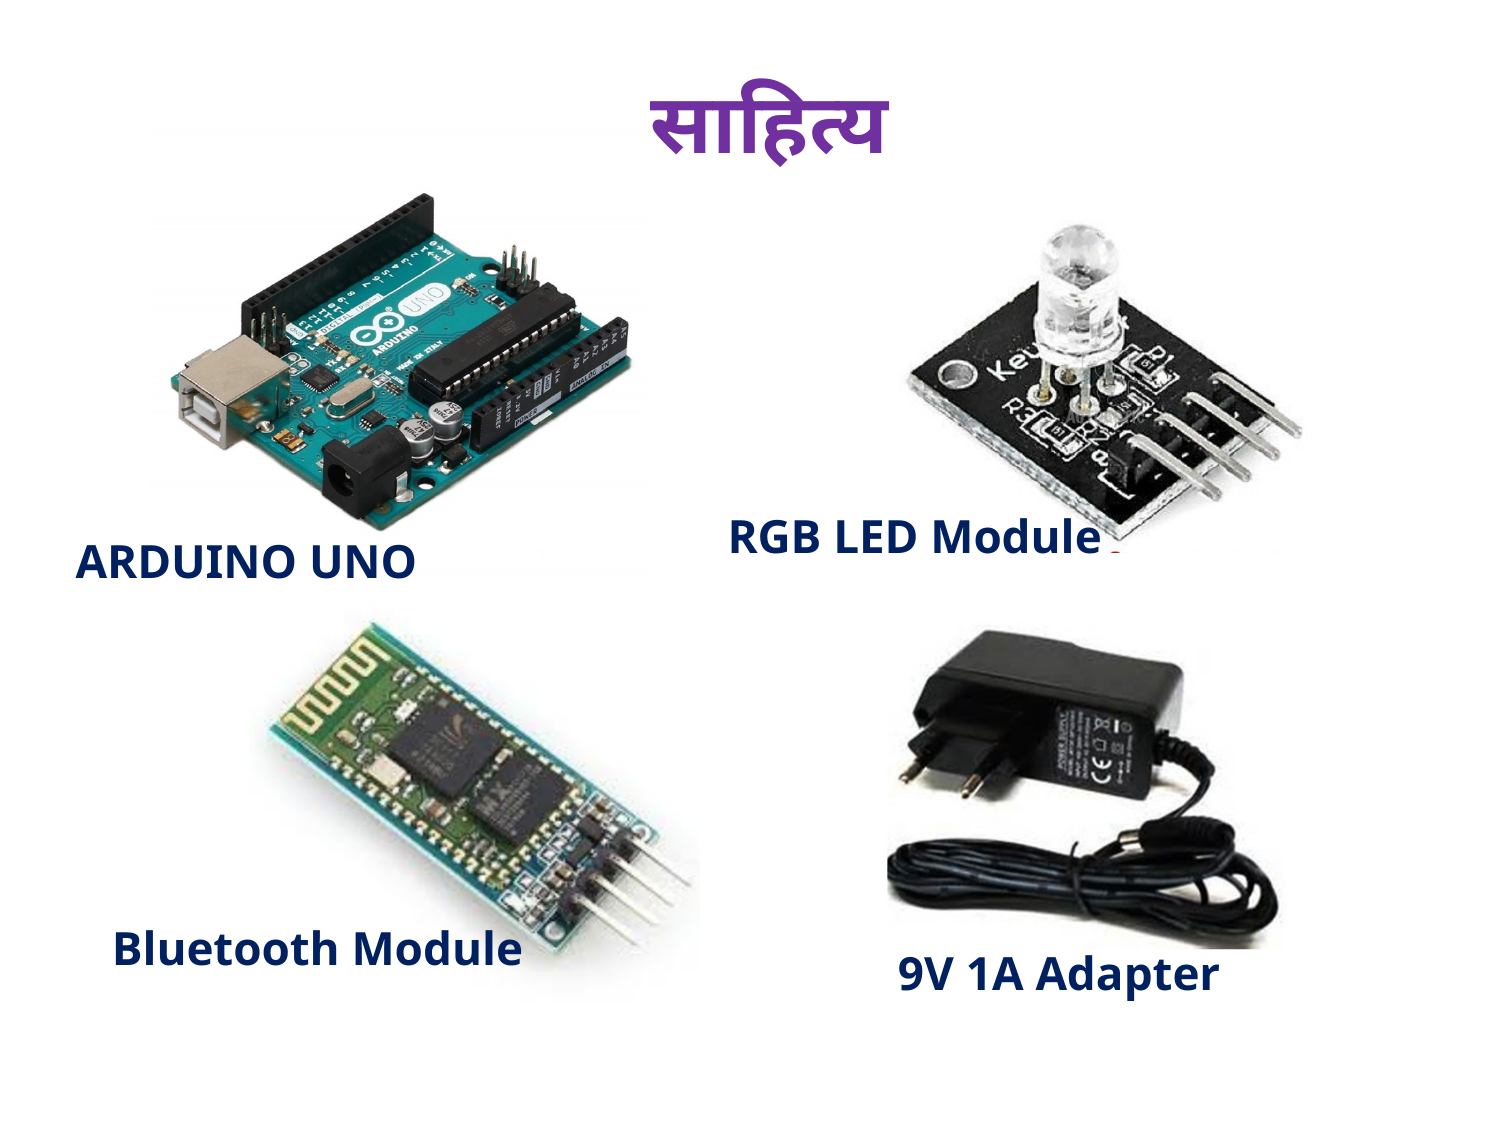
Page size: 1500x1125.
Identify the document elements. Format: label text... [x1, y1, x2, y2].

picture [887, 612, 1288, 968]
picture [887, 212, 1326, 553]
picture [149, 124, 701, 1038]
text_box साहित्य [636, 62, 903, 178]
text_box 9V 1A Adapter [883, 972, 1236, 1008]
text_box Bluetooth Module [97, 912, 244, 983]
text_box RGB LED Module [712, 500, 1117, 570]
text_box ARDUINO UNO [60, 525, 144, 595]
